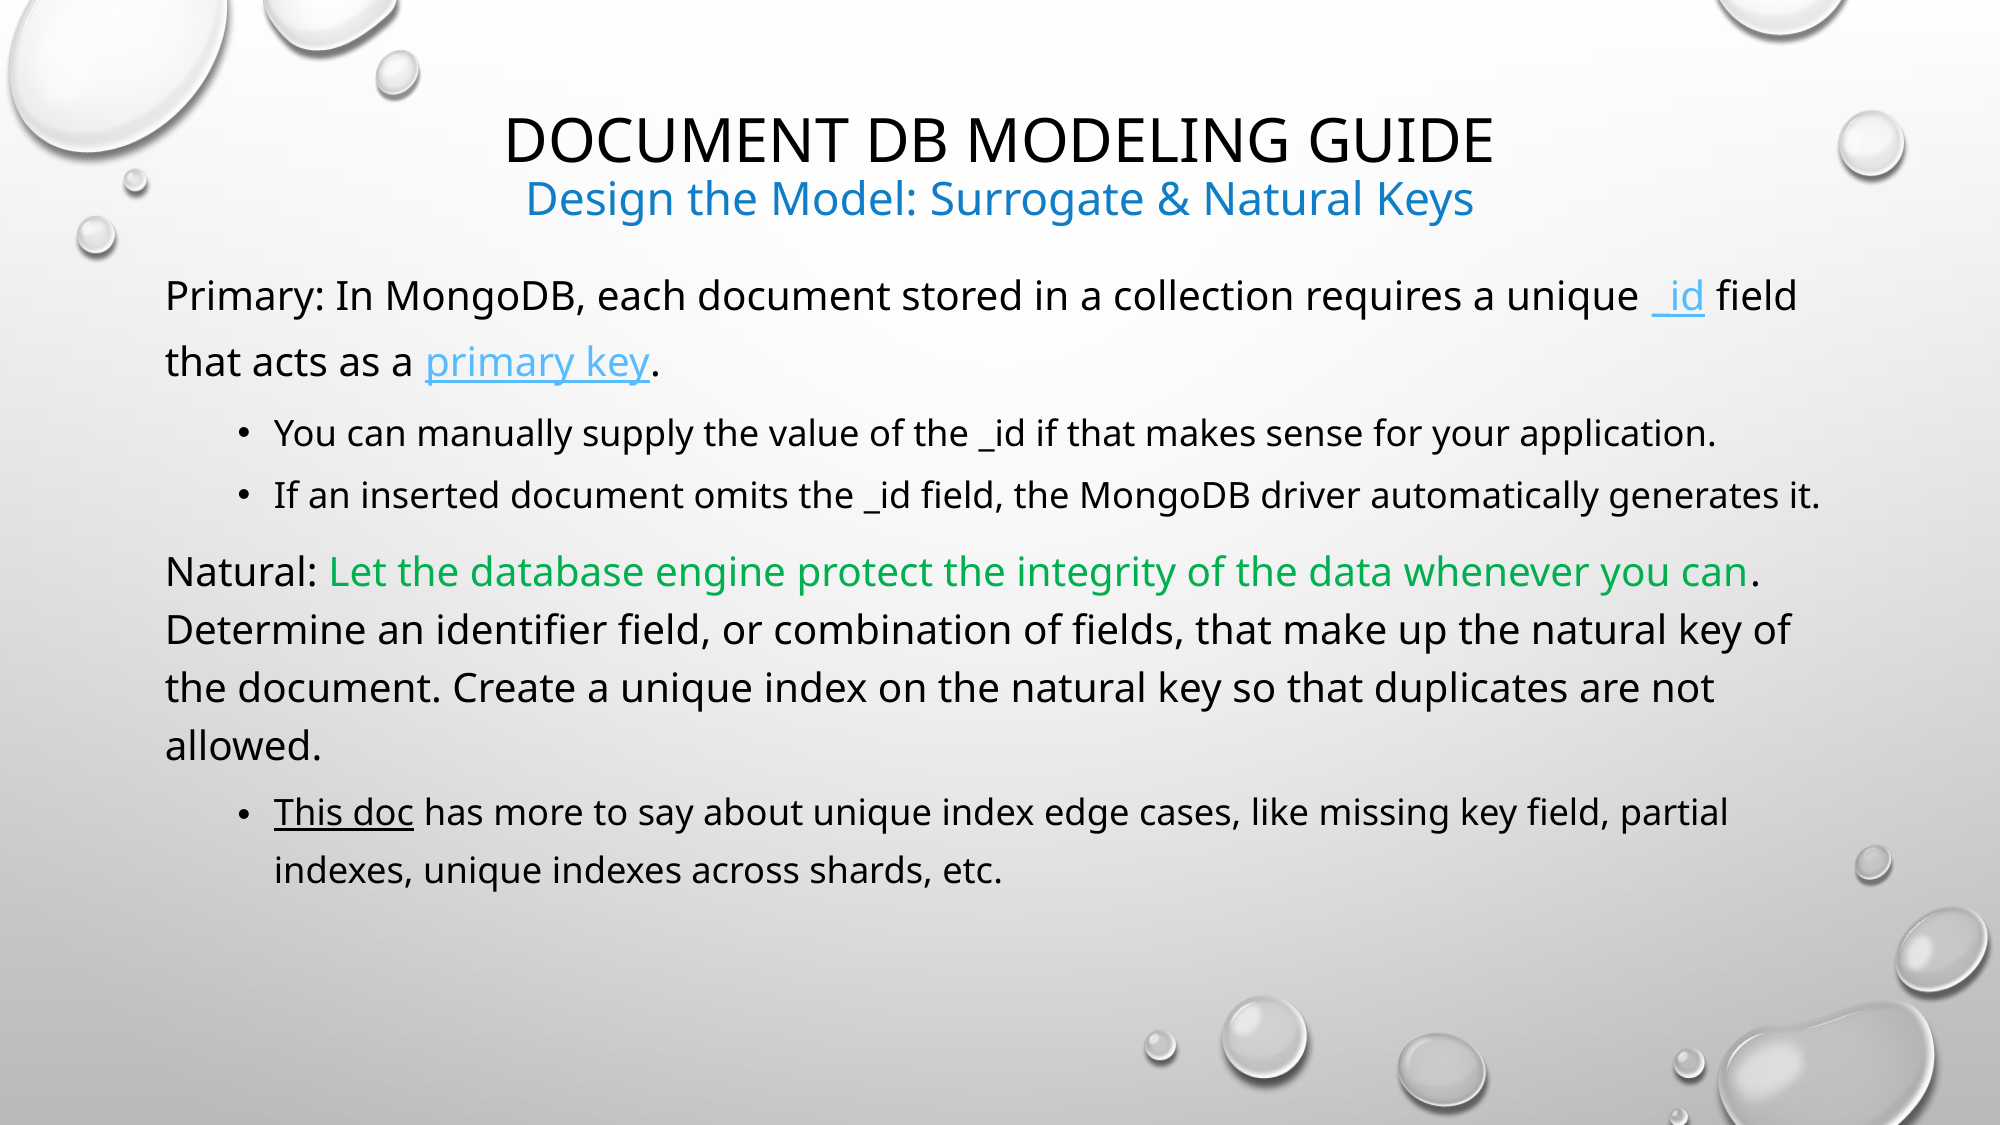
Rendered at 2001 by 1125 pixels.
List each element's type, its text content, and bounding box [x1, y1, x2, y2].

picture [0, 0, 2000, 1125]
list Primary: In MongoDB, each document stored in a collection requires a unique _id field that acts as a primary key. You can manually supply the value of the _id if that makes sense for your application. If an inserted document omits the _id field, the MongoDB driver automatically generates it. Natural: Let the database engine protect the integrity of the data whenever you can. Determine an identifier field, or combination of fields, that make up the natural key of the document. Create a unique index on the natural key so that duplicates are not allowed. This doc has more to say about unique index edge cases, like missing key field, partial indexes, unique indexes across shards, etc. [149, 251, 1850, 950]
title Document DB Modeling Guide Design the Model: Surrogate & Natural Keys [149, 101, 1851, 233]
